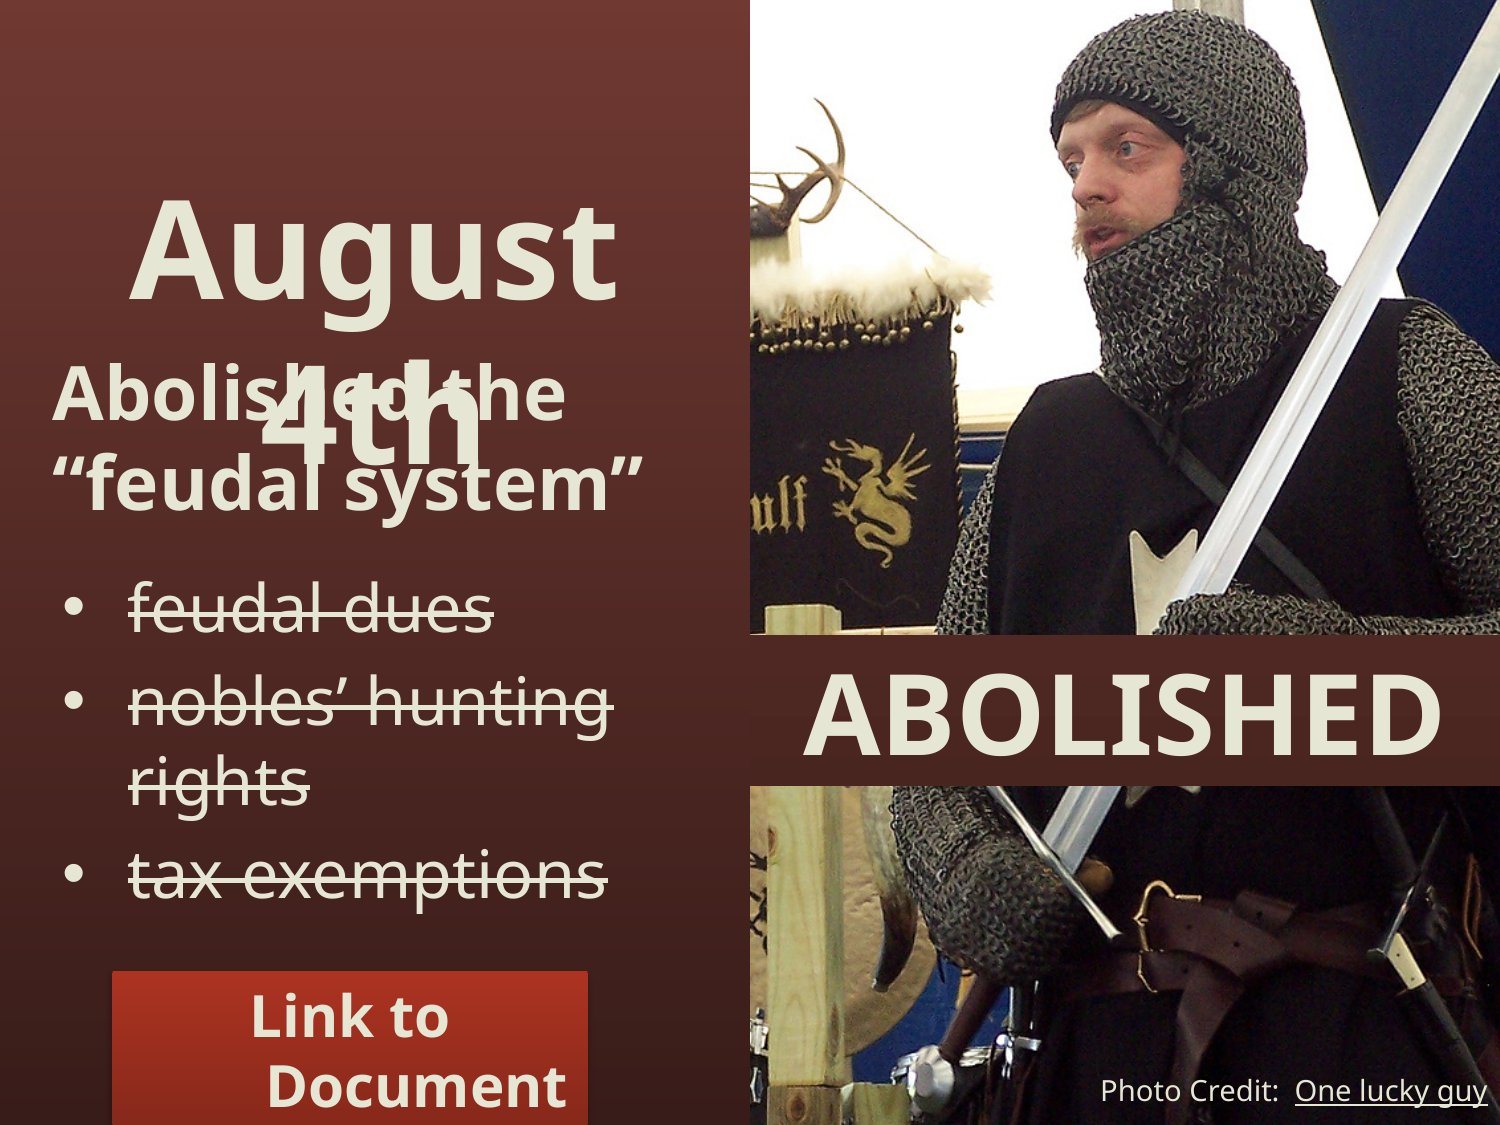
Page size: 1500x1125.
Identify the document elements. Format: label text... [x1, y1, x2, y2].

list Abolished the “feudal system” feudal dues nobles’ hunting rights tax exemptions [0, 337, 744, 976]
text_box Link to Document [112, 971, 588, 1125]
title Decrees of August 4th [0, 12, 744, 313]
picture [749, 0, 1500, 1125]
